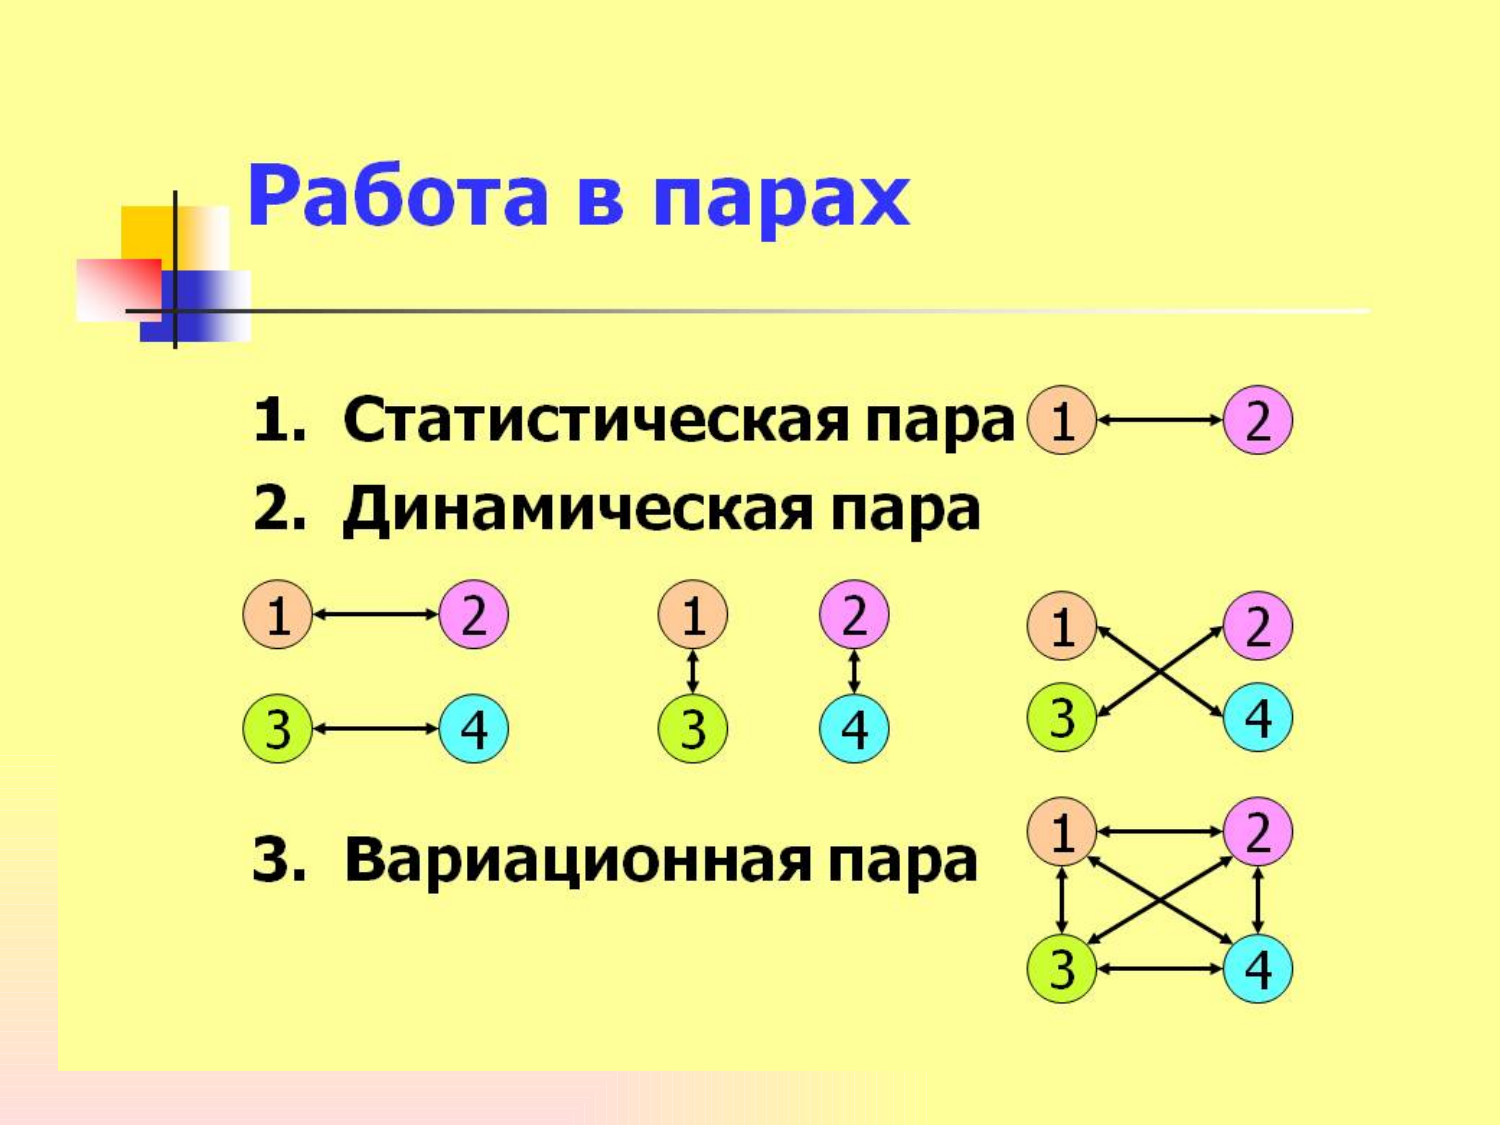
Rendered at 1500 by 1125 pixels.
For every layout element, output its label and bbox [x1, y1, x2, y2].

picture [58, 42, 1442, 1071]
